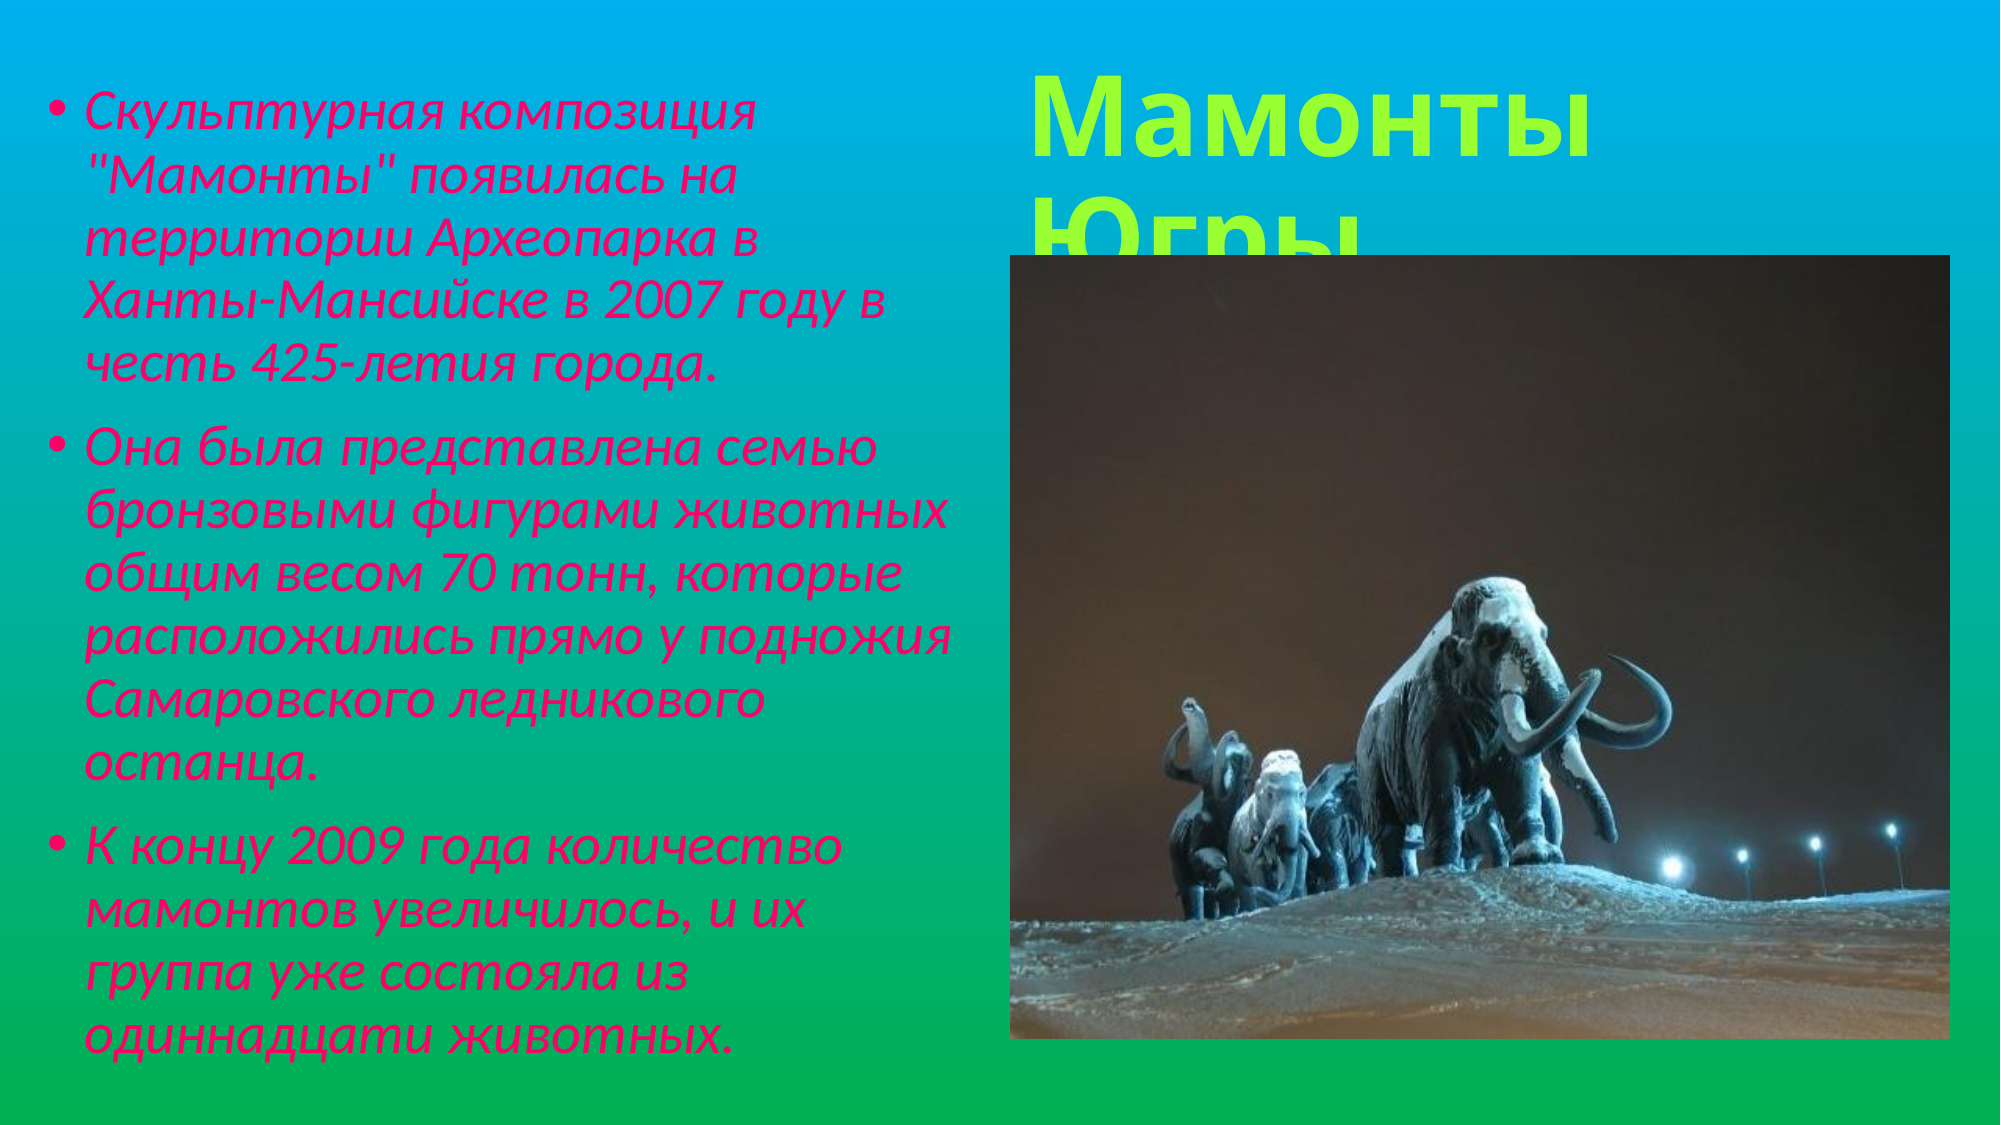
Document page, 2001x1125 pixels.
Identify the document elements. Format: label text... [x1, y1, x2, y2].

list Скульптурная композиция "Мамонты" появилась на территории Археопарка в Ханты-Мансийске в 2007 году в честь 425-летия города. Она была представлена семью бронзовыми фигурами животных общим весом 70 тонн, которые расположились прямо у подножия Самаровского ледникового останца. К концу 2009 года количество мамонтов увеличилось, и их группа уже состояла из одиннадцати животных. [32, 72, 980, 673]
picture [1010, 255, 1950, 1039]
title Мамонты Югры [1010, 72, 1834, 255]
